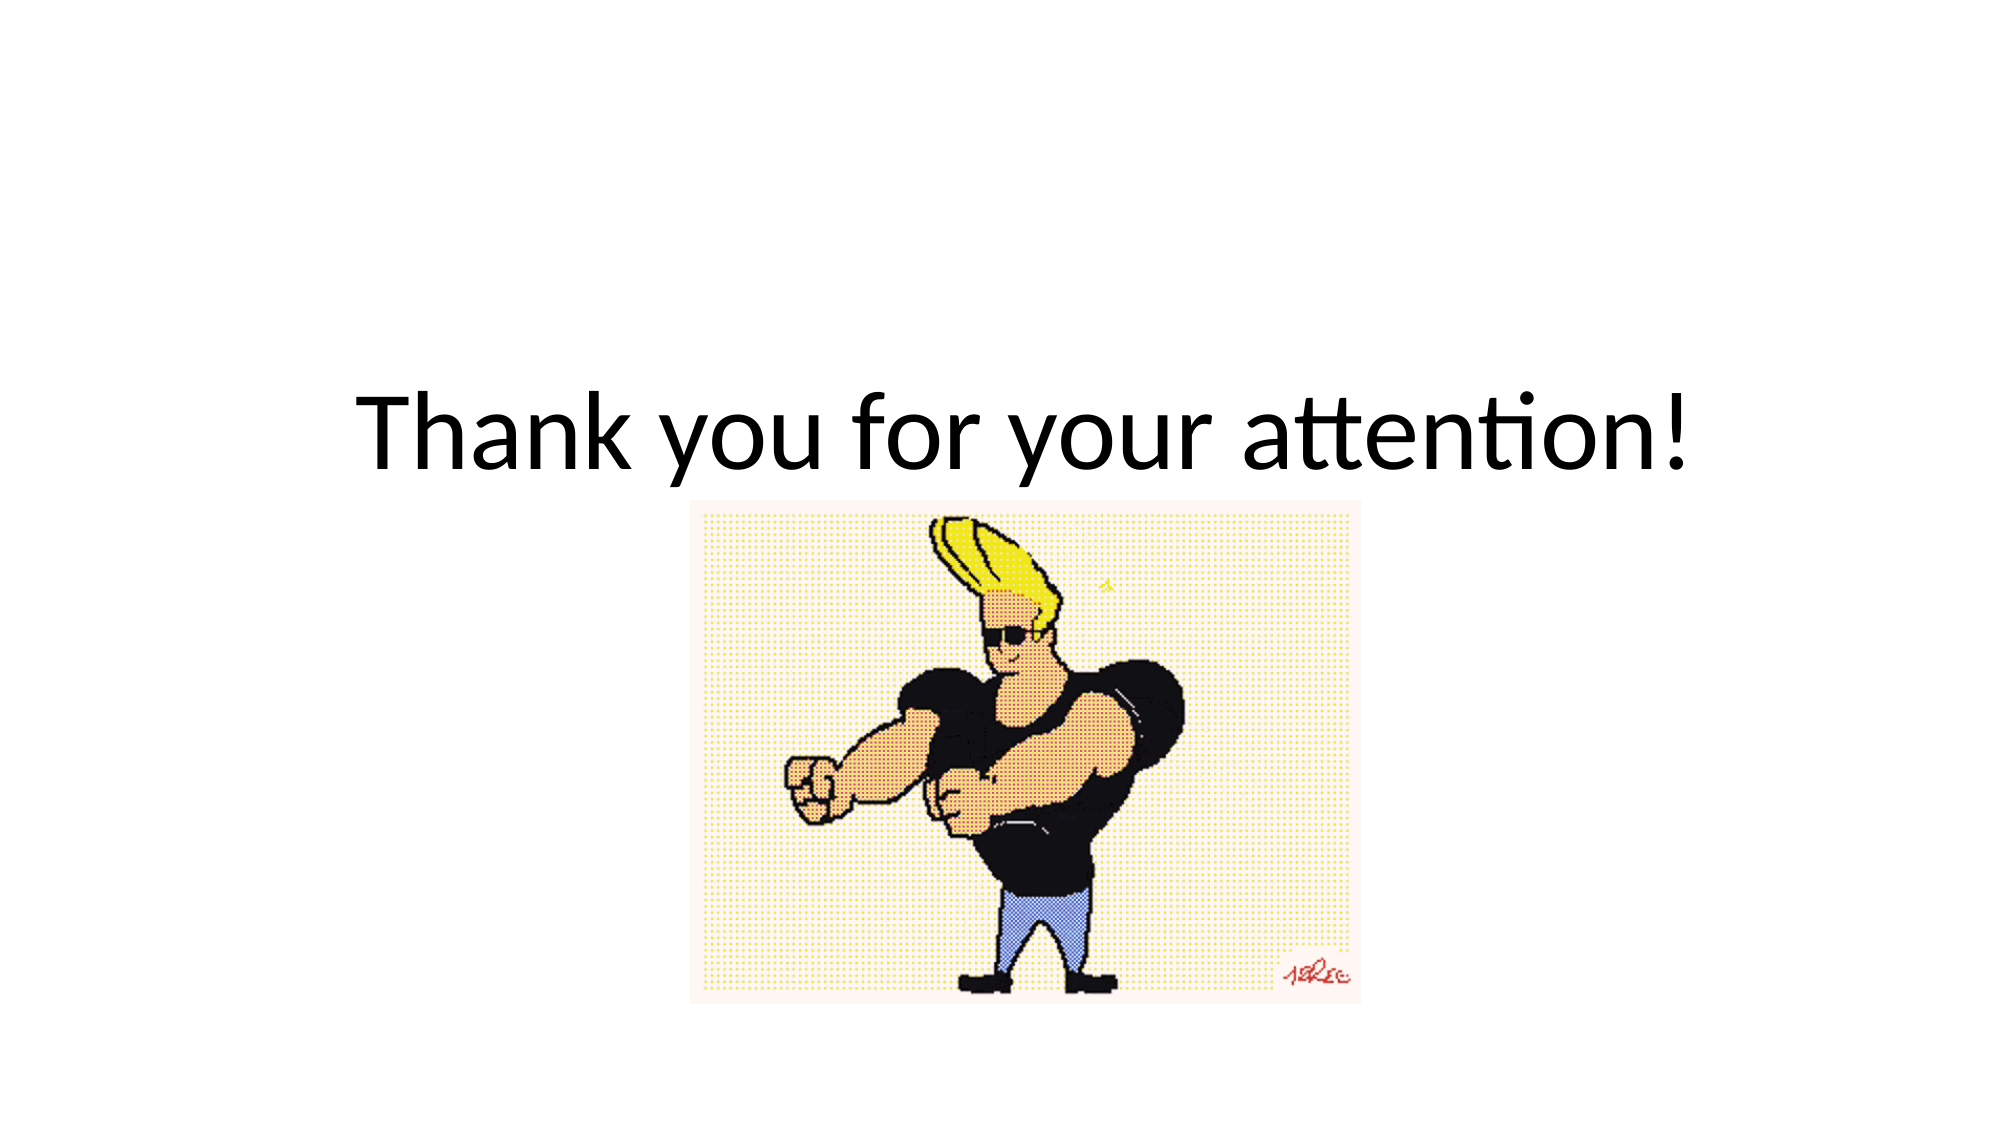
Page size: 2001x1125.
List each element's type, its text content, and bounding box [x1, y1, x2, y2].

text_box Thank you for your attention! [340, 349, 1711, 500]
picture [690, 500, 1361, 1004]
